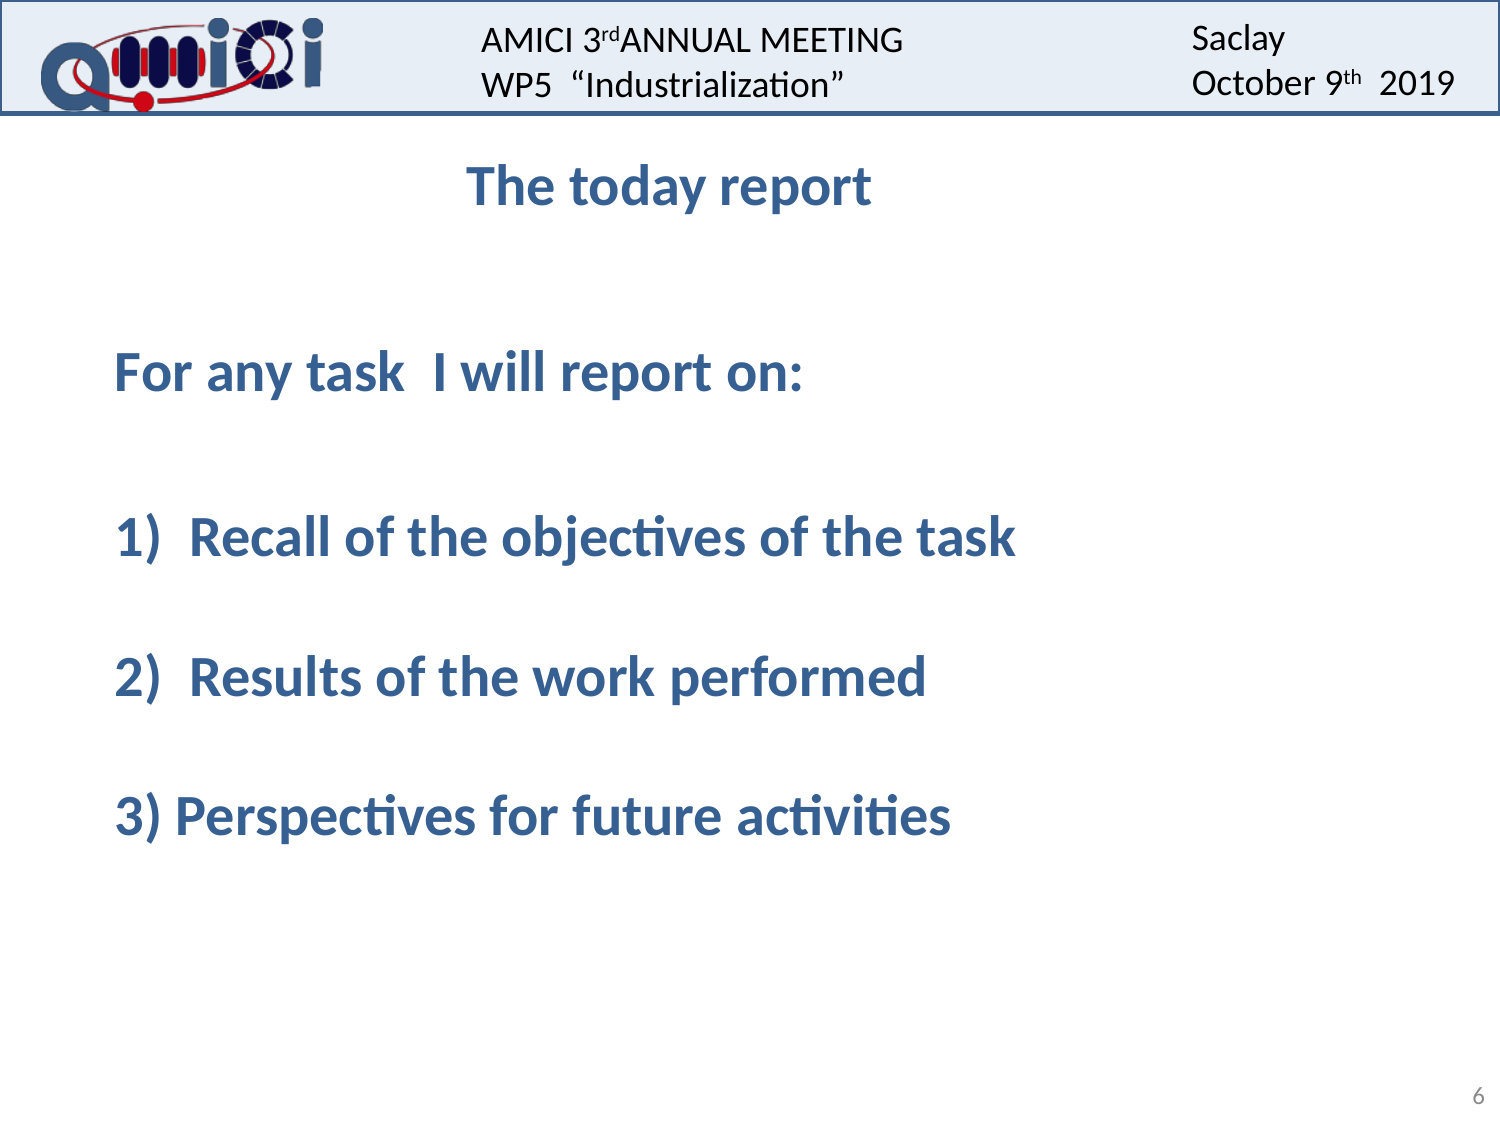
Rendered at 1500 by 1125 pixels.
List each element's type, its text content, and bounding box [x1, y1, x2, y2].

text_box The today report [0, 140, 1357, 225]
picture [41, 18, 323, 112]
text_box For any task I will report on: 1) Recall of the objectives of the task 2) Results of the work performed 3) Perspectives for future activities [100, 255, 1448, 855]
